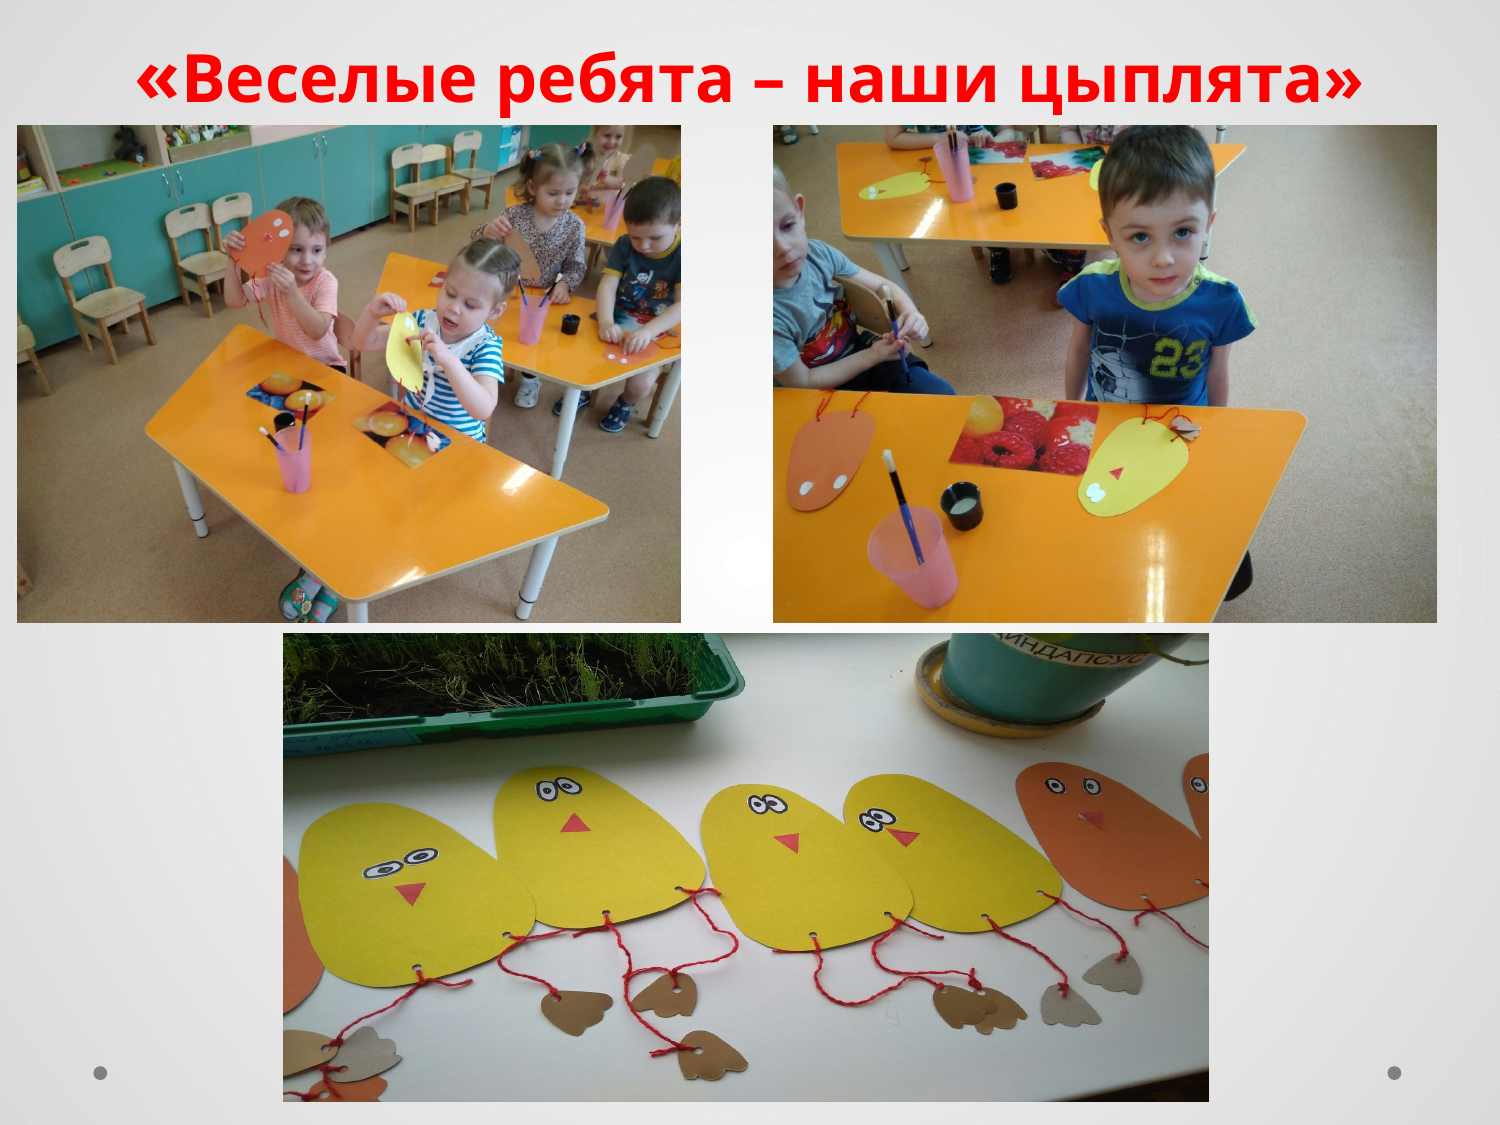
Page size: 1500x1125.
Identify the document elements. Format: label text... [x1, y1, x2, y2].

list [773, 125, 1437, 623]
title «Веселые ребята – наши цыплята» [0, 0, 1500, 126]
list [17, 125, 681, 623]
picture [283, 633, 1210, 1102]
